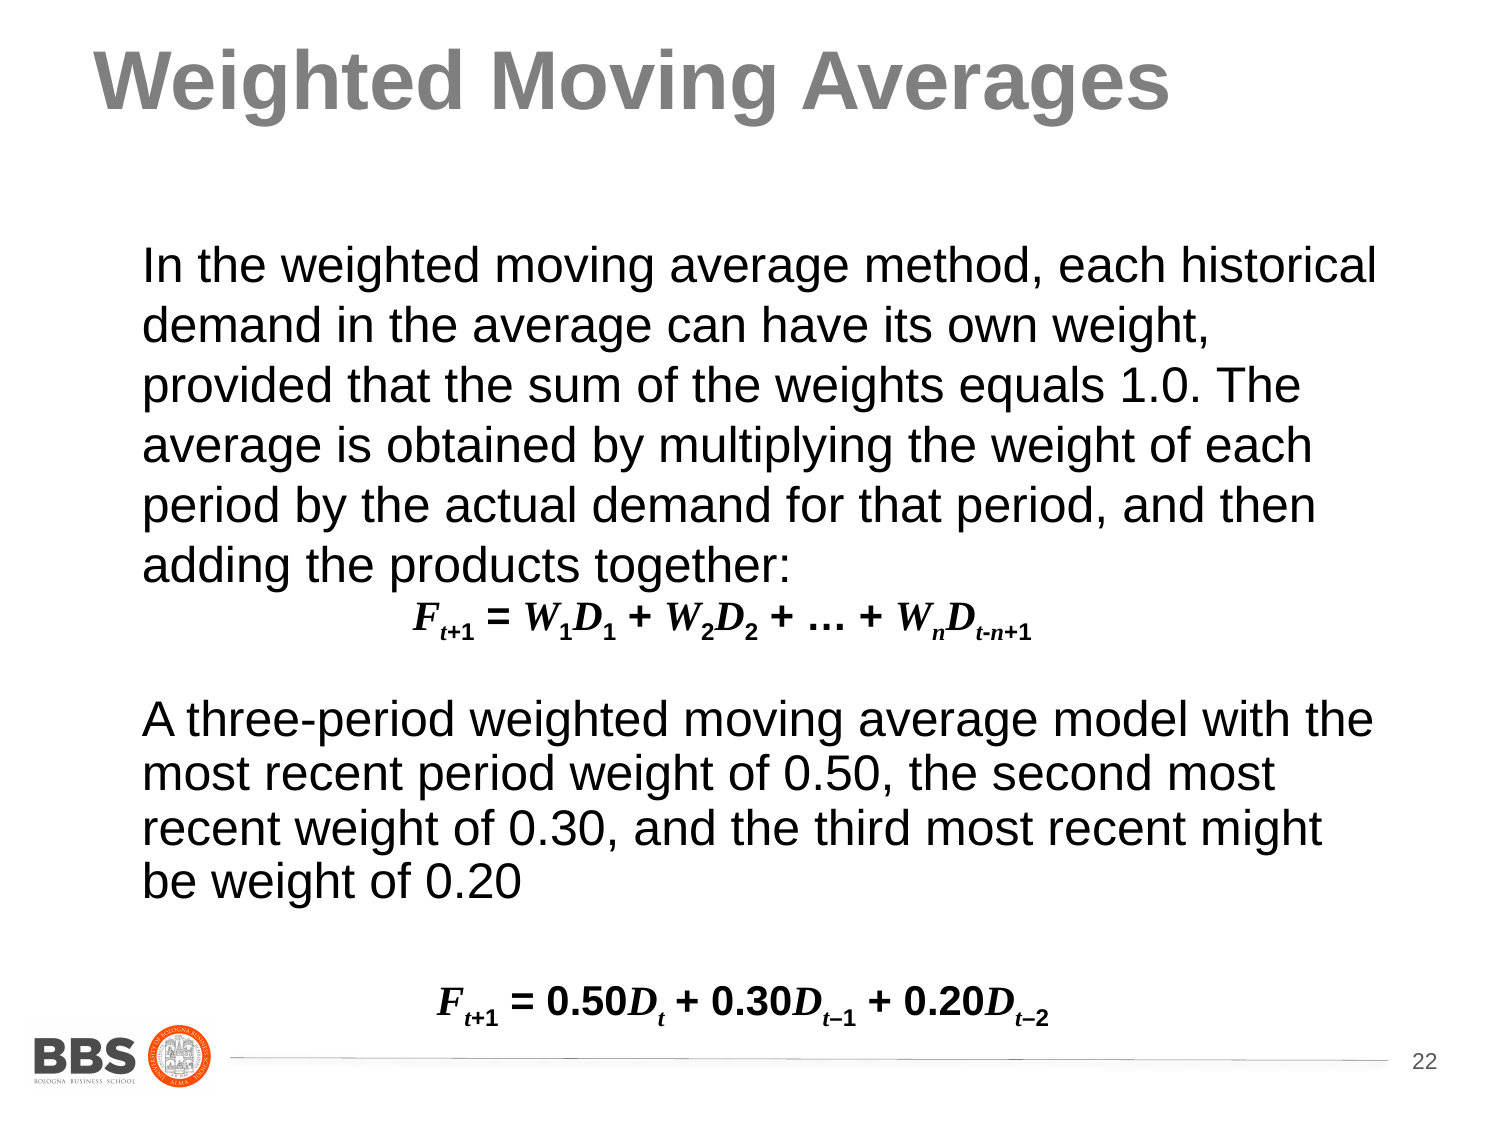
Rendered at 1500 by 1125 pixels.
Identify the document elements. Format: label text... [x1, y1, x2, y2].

picture [28, 1019, 217, 1092]
text_box Ft+1 = 0.50Dt + 0.30Dt–1 + 0.20Dt–2 [421, 966, 1064, 1039]
text_box A three-period weighted moving average model with the most recent period weight of 0.50, the second most recent weight of 0.30, and the third most recent might be weight of 0.20 [127, 686, 1406, 918]
title Weighted Moving Averages [79, 19, 1421, 171]
list In the weighted moving average method, each historical demand in the average can have its own weight, provided that the sum of the weights equals 1.0. The average is obtained by multiplying the weight of each period by the actual demand for that period, and then adding the products together: [127, 224, 1425, 584]
text_box Ft+1 = W1D1 + W2D2 + … + WnDt-n+1 [397, 581, 1047, 653]
